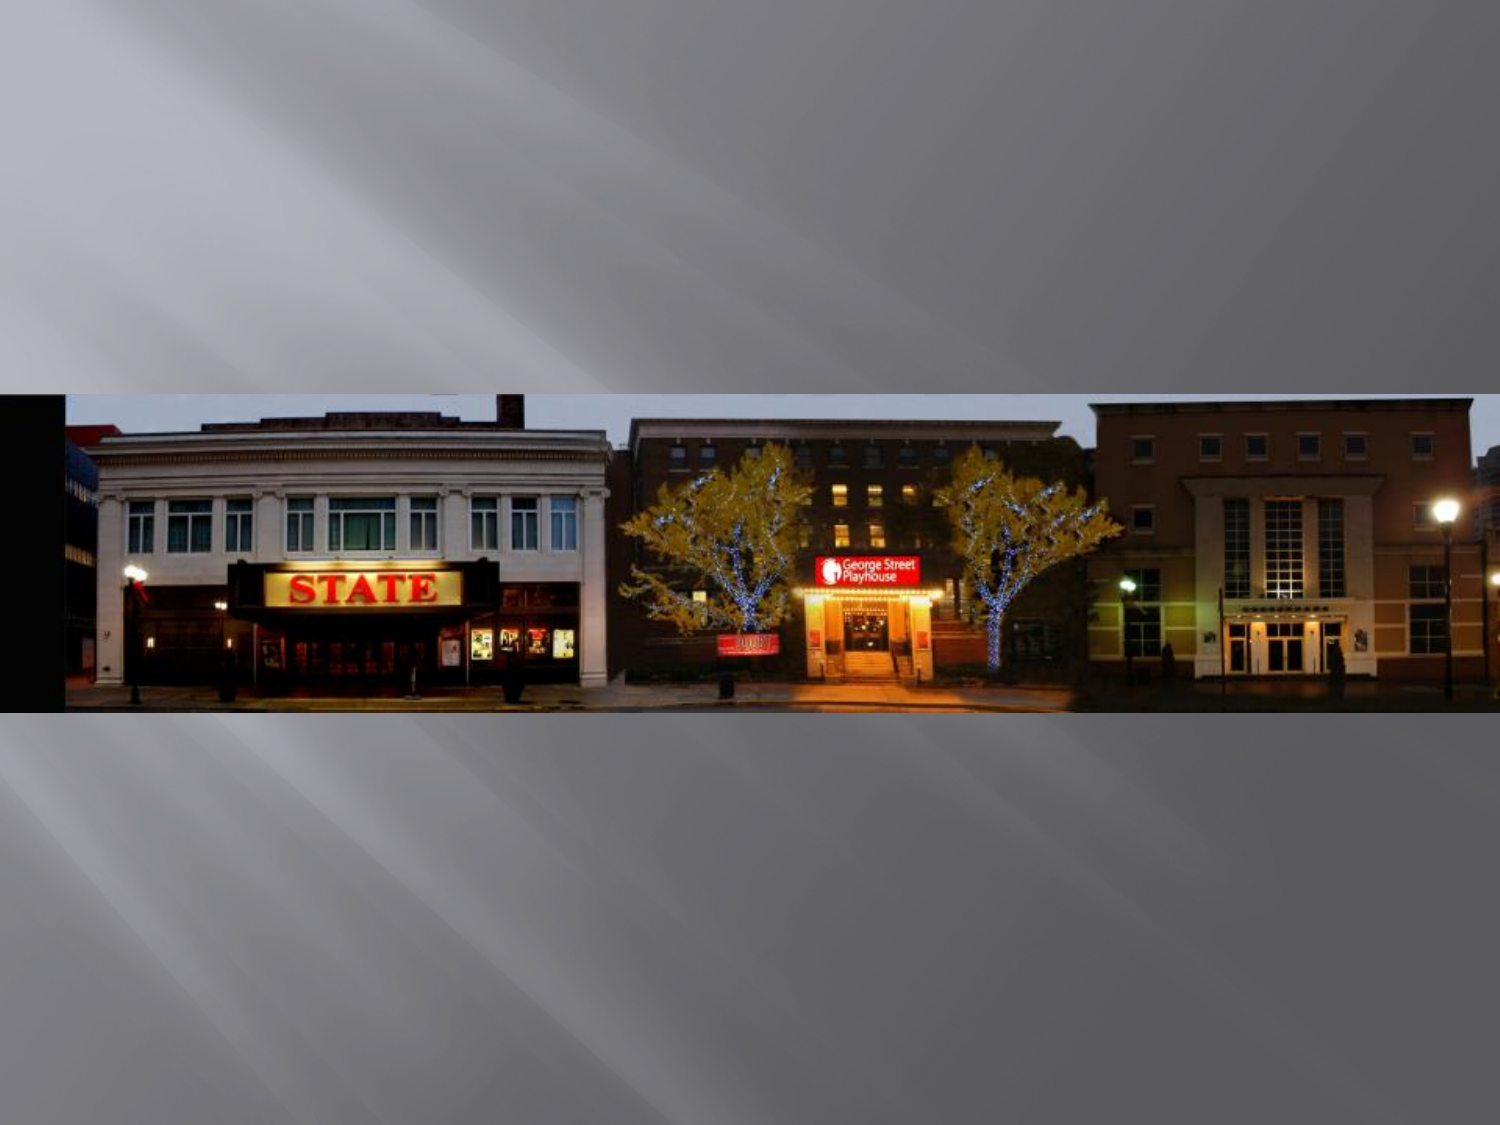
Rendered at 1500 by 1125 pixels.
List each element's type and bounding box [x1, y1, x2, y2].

list [0, 394, 1500, 713]
